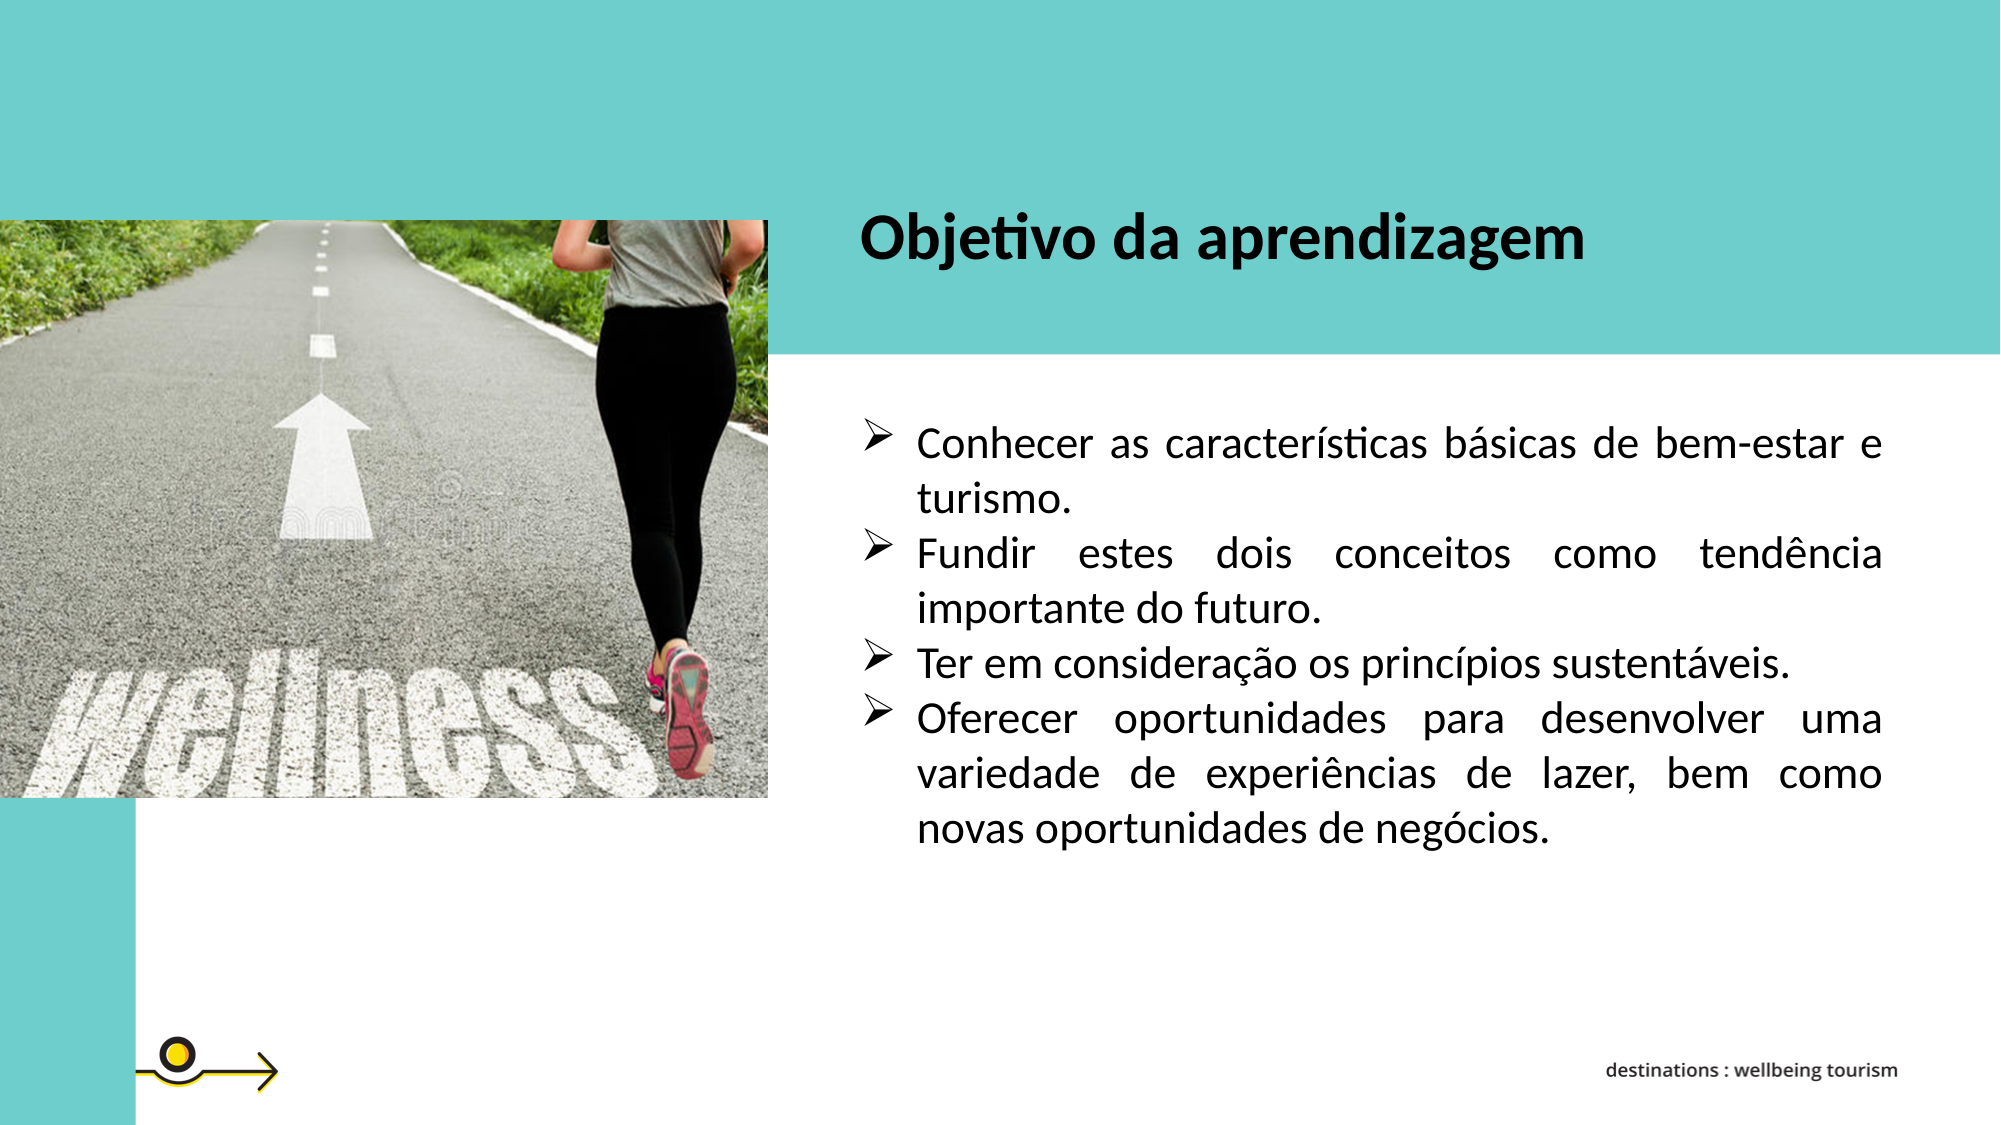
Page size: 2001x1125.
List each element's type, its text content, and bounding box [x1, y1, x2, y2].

picture [1604, 1053, 1928, 1093]
text_box Objetivo da aprendizagem [845, 194, 1860, 309]
text_box [0, 798, 137, 1125]
picture [137, 1019, 323, 1125]
picture [0, 220, 768, 798]
text_box Conhecer as características básicas de bem-estar e turismo. Fundir estes dois conceitos como tendência importante do futuro. Ter em consideração os princípios sustentáveis. Oferecer oportunidades para desenvolver uma variedade de experiências de lazer, bem como novas oportunidades de negócios. [845, 405, 1899, 992]
